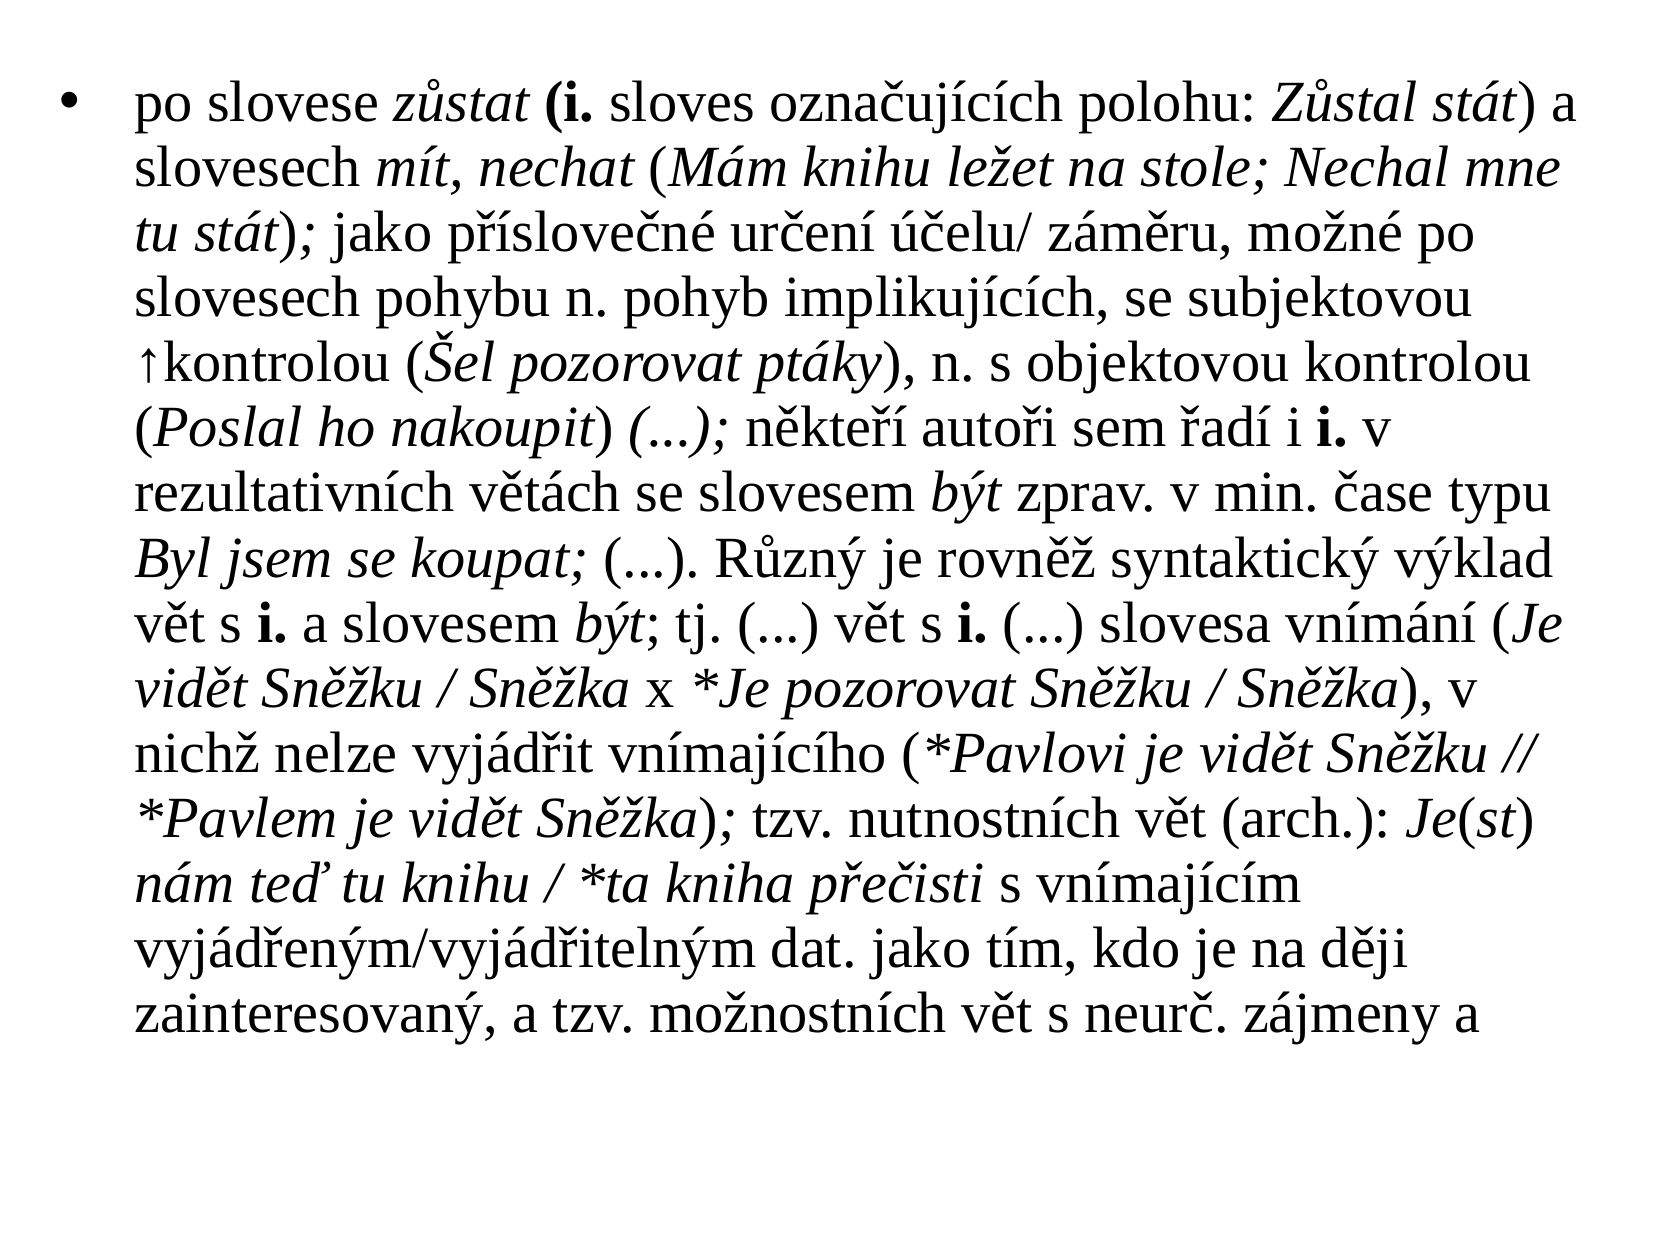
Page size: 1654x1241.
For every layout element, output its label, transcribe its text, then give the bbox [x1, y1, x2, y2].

list po slovese zůstat (i. sloves označujících polohu: Zůstal stát) a slovesech mít, nechat (Mám knihu ležet na stole; Nechal mne tu stát); jako příslovečné určení účelu/ záměru, možné po slovesech pohybu n. pohyb implikujících, se subjektovou ↑kontrolou (Šel pozorovat ptáky), n. s objektovou kontrolou (Poslal ho nakoupit) (...); někteří autoři sem řadí i i. v rezultativních větách se slovesem být zprav. v min. čase typu Byl jsem se koupat; (...). Různý je rovněž syntaktický výklad vět s i. a slovesem být; tj. (...) vět s i. (...) slovesa vnímání (Je vidět Sněžku / Sněžka x *Je pozorovat Sněžku / Sněžka), v nichž nelze vyjádřit vnímajícího (*Pavlovi je vidět Sněžku // *Pavlem je vidět Sněžka); tzv. nutnostních vět (arch.): Je(st) nám teď tu knihu / *ta kniha přečisti s vnímajícím vyjádřeným/vyjádřitelným dat. jako tím, kdo je na ději zainteresovaný, a tzv. možnostních vět s neurč. zájmeny a [59, 64, 1595, 1152]
